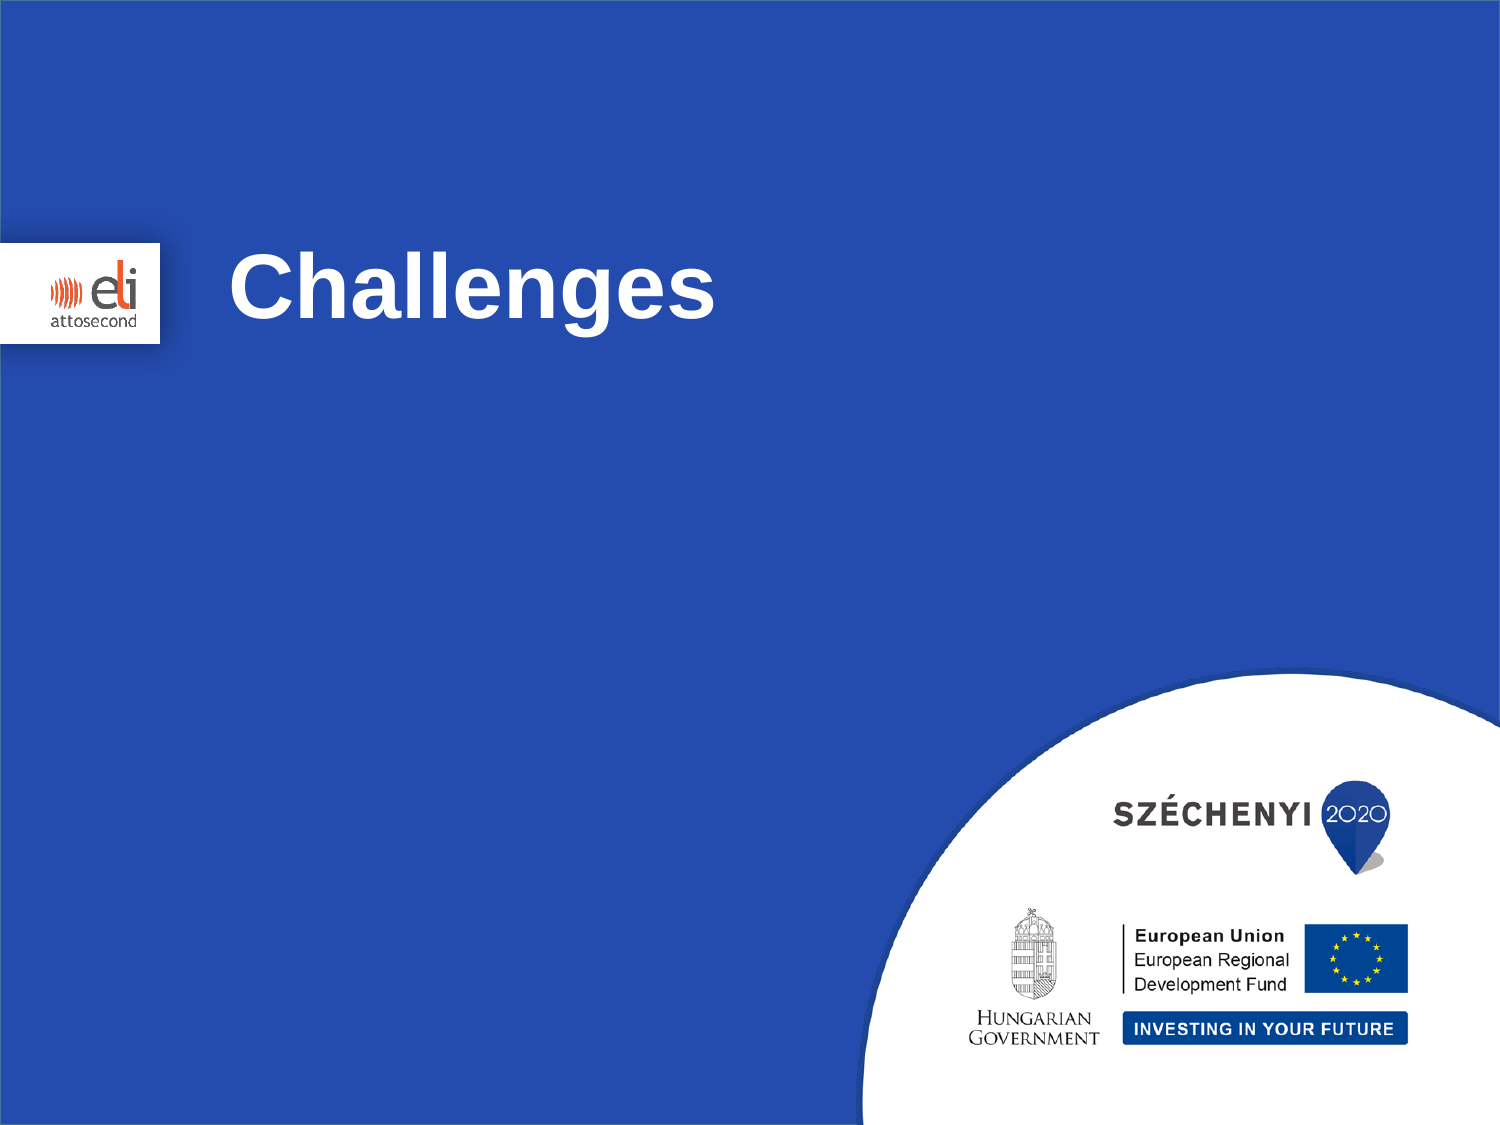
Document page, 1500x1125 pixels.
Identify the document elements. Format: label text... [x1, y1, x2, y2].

picture [51, 260, 136, 327]
picture [856, 667, 1500, 1125]
title Challenges [214, 231, 939, 587]
